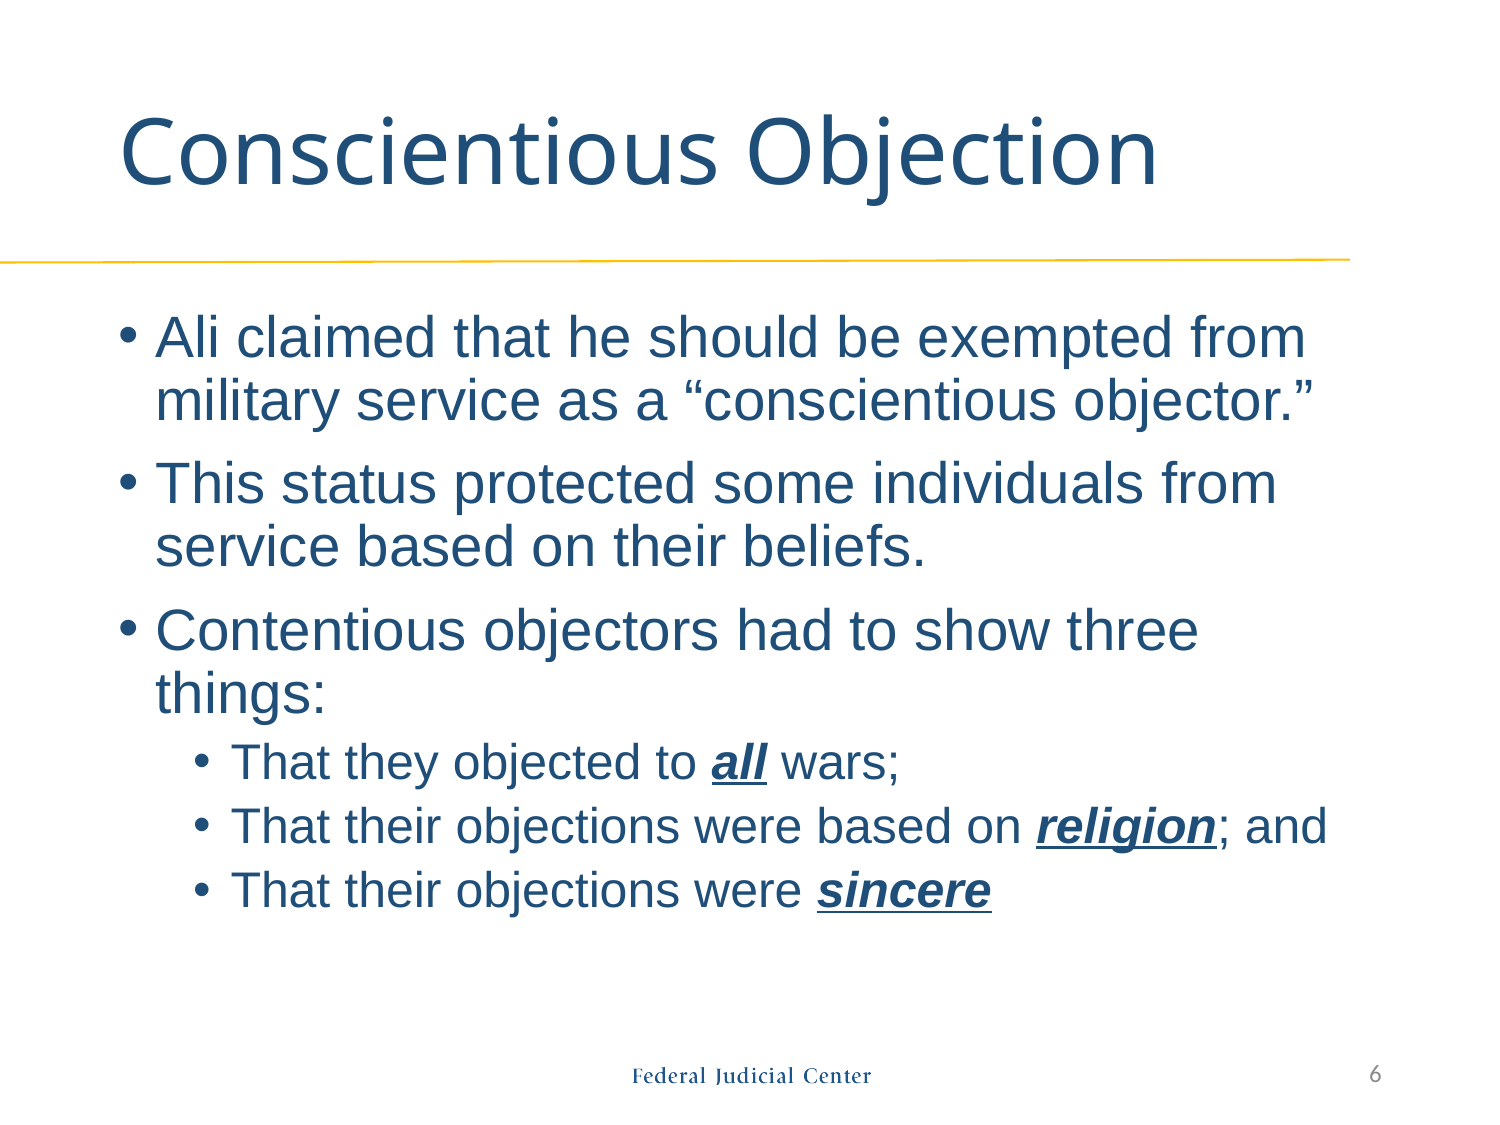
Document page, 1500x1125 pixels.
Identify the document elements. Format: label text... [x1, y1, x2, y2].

list Ali claimed that he should be exempted from military service as a “conscientious objector.” This status protected some individuals from service based on their beliefs. Contentious objectors had to show three things: That they objected to all wars; That their objections were based on religion; and That their objections were sincere [103, 299, 1397, 1014]
picture [627, 1061, 873, 1085]
title Conscientious Objection [103, 45, 1397, 264]
slide_number 6 [1059, 1042, 1397, 1103]
